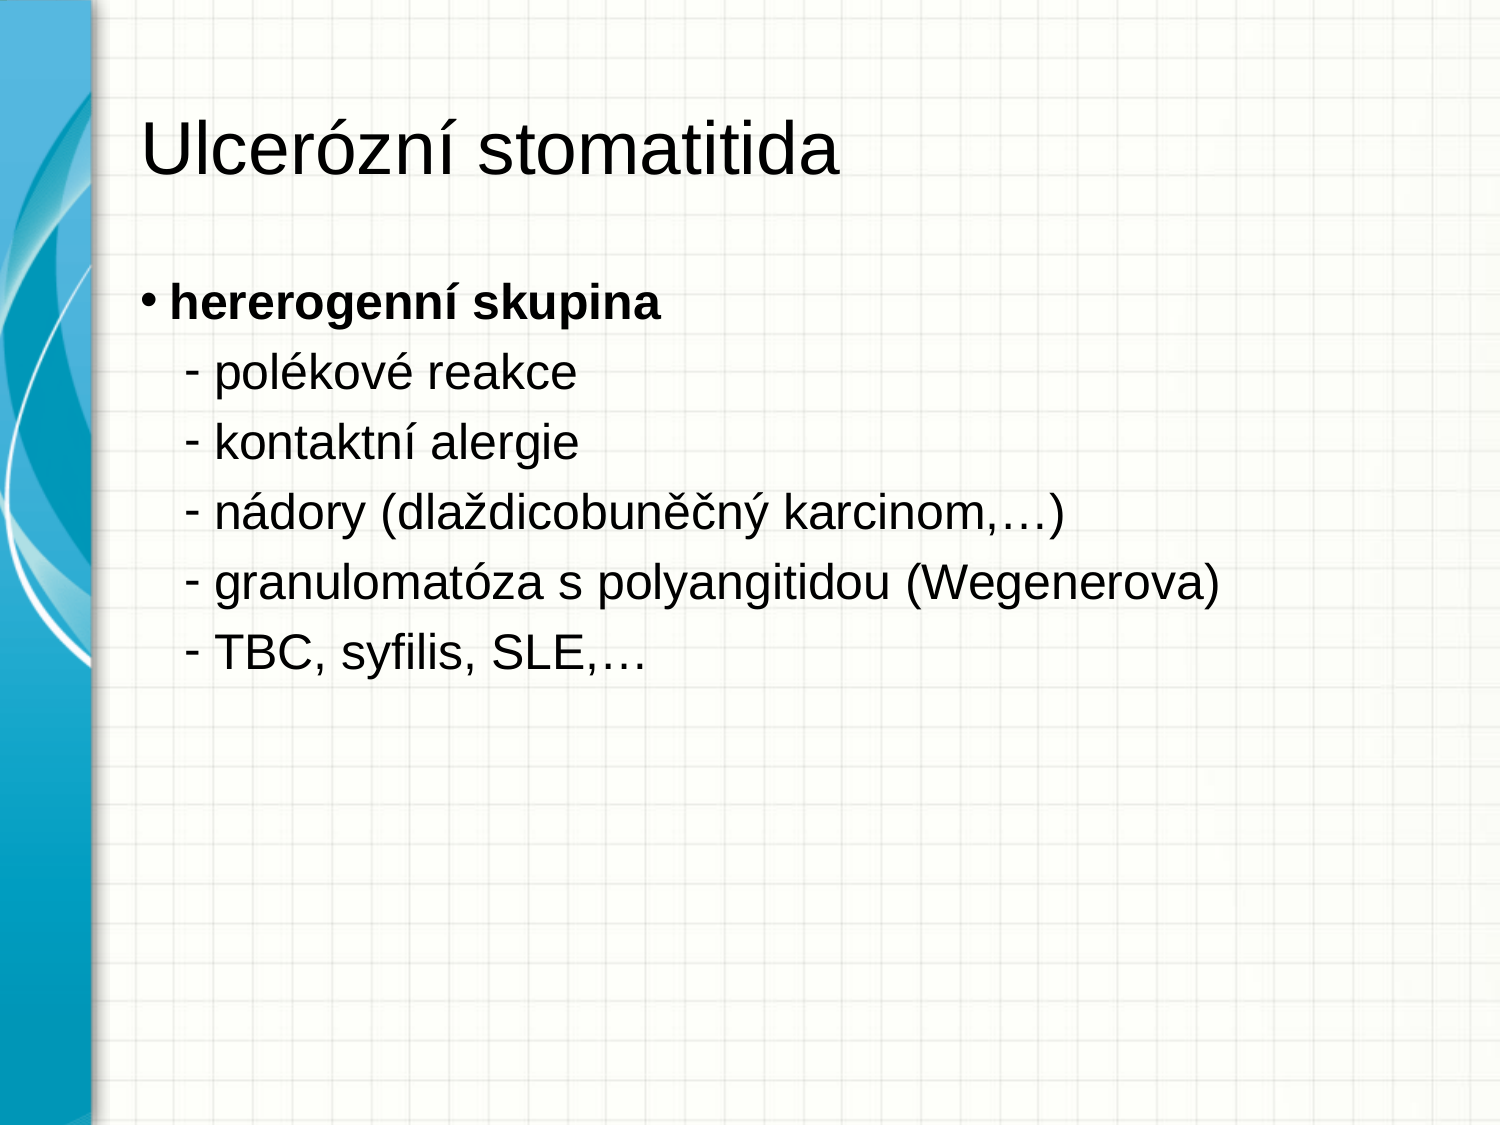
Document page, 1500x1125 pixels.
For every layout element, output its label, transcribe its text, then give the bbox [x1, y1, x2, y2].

picture [0, 0, 1500, 1125]
title Ulcerózní stomatitida [125, 44, 1450, 232]
list hererogenní skupina polékové reakce kontaktní alergie nádory (dlaždicobuněčný karcinom,…) granulomatóza s polyangitidou (Wegenerova) TBC, syfilis, SLE,… [125, 261, 1450, 967]
